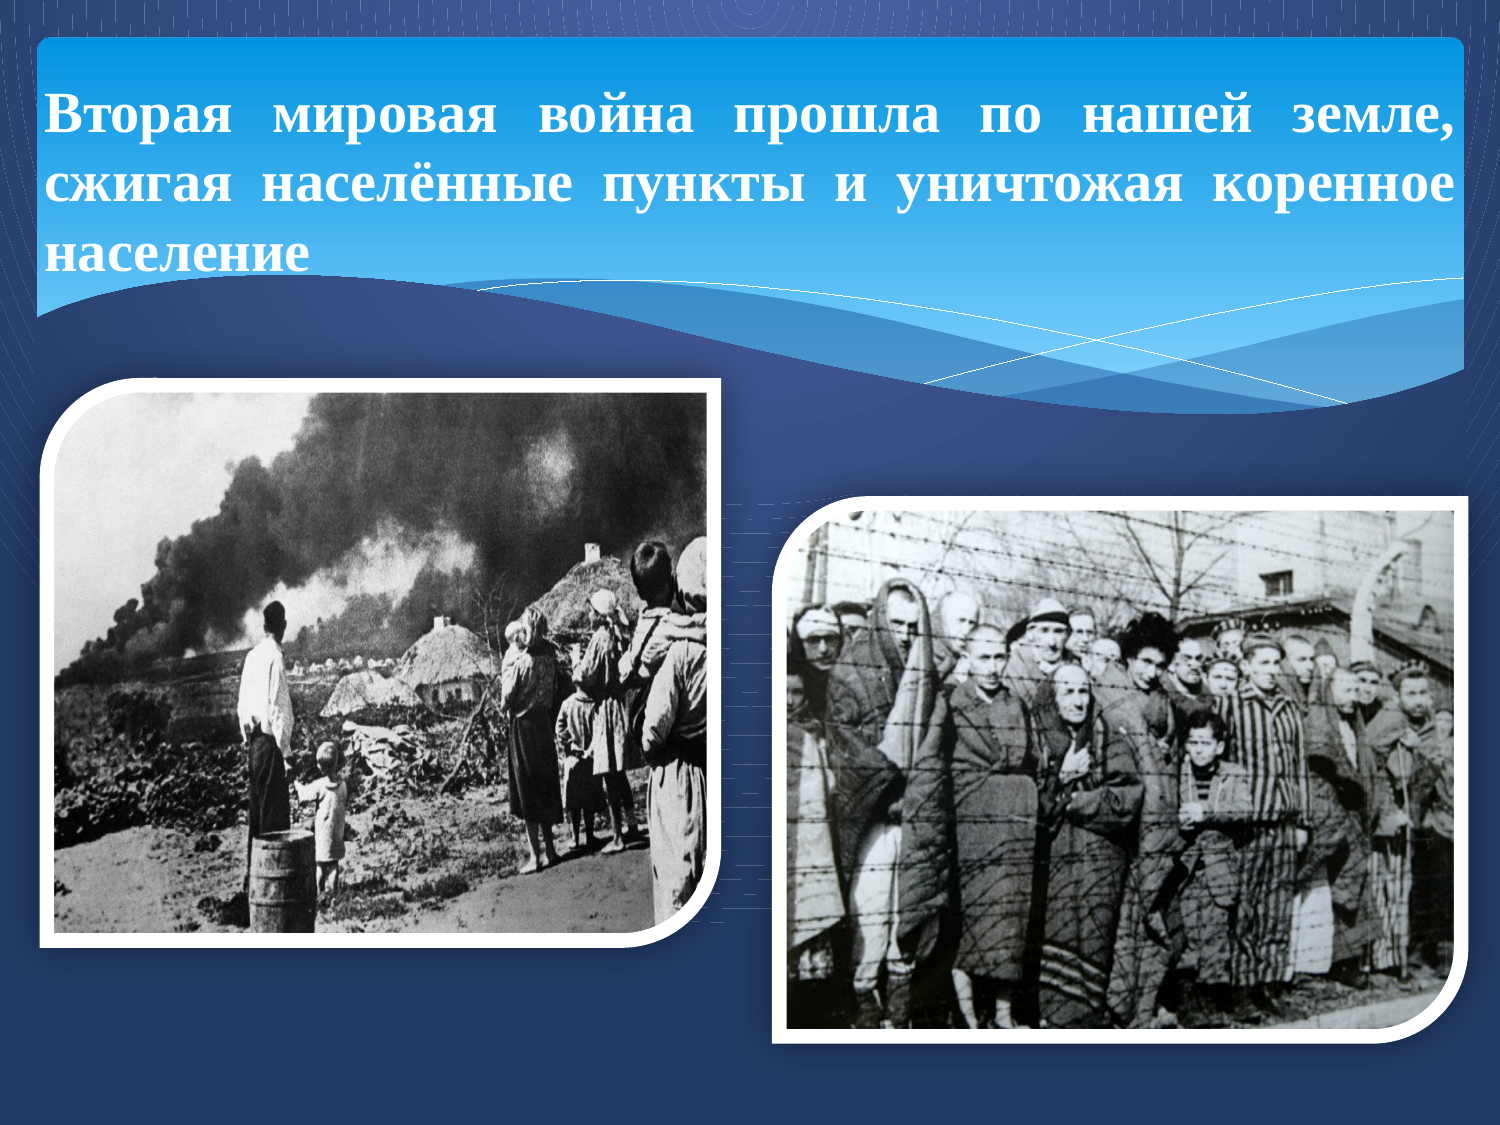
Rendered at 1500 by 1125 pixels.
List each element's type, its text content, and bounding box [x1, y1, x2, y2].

picture [778, 503, 1462, 1037]
title Вторая мировая война прошла по нашей земле, сжигая населённые пункты и уничтожая коренное население [29, 19, 1471, 339]
picture [46, 385, 715, 941]
